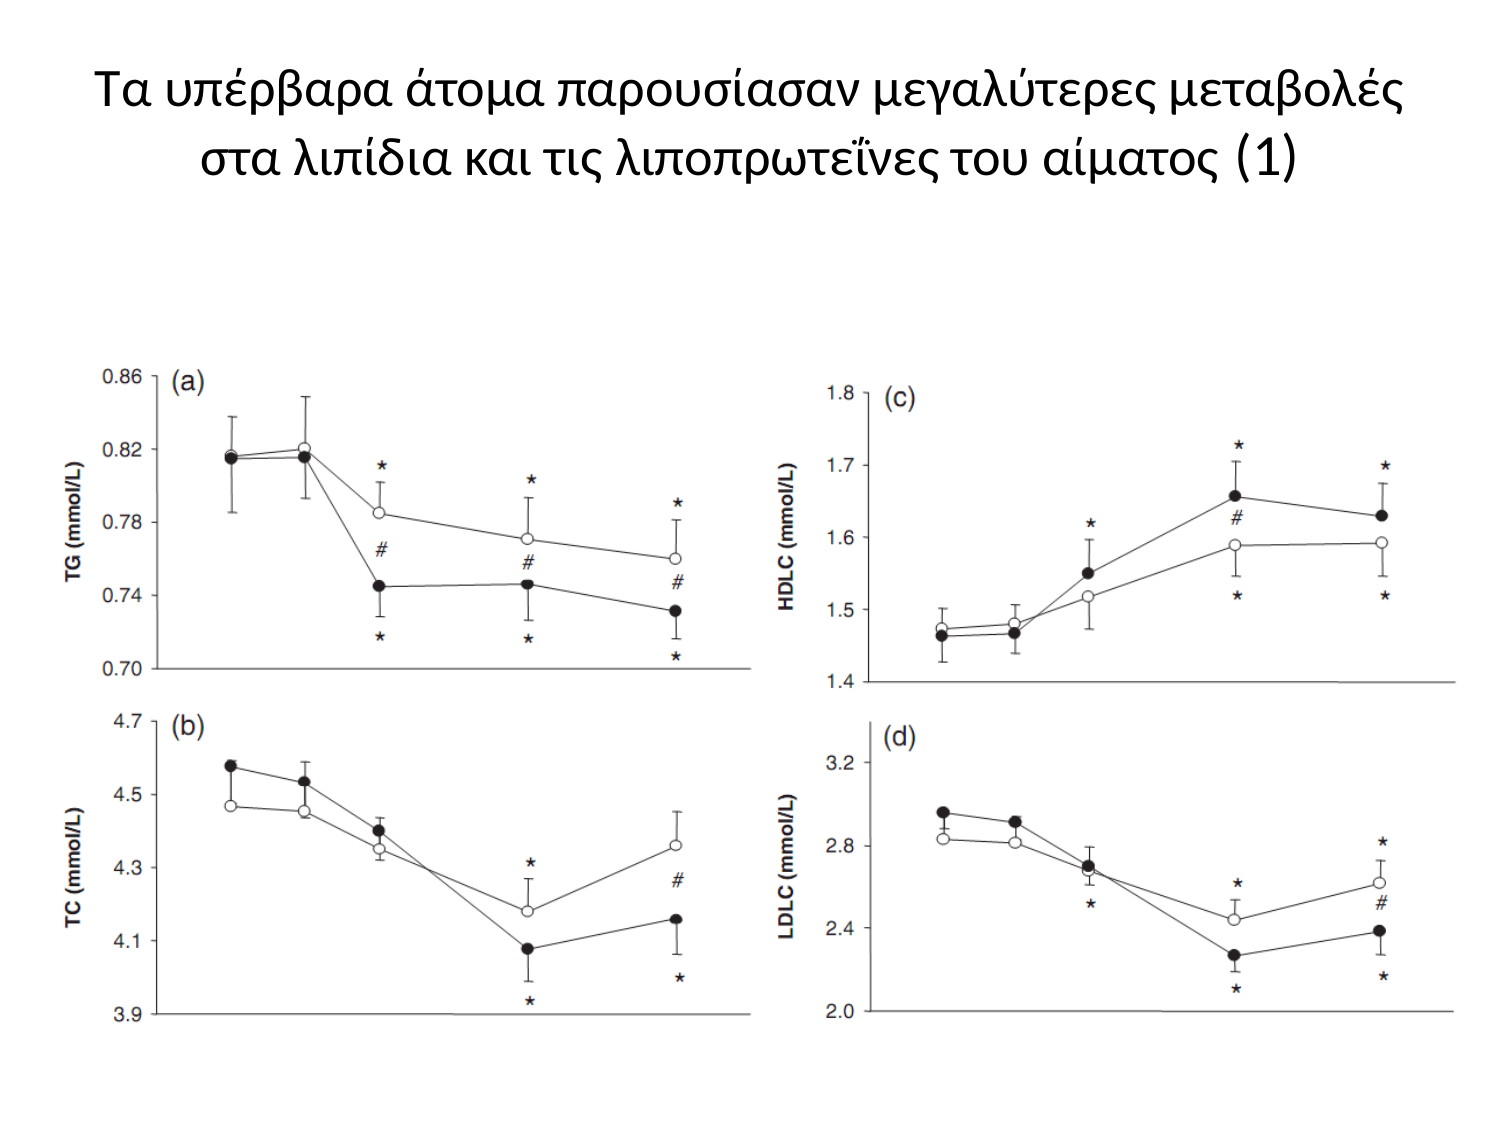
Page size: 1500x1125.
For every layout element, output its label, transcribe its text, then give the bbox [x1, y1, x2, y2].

picture [0, 331, 1485, 1034]
text_box Τα υπέρβαρα άτομα παρουσίασαν μεγαλύτερες μεταβολές στα λιπίδια και τις λιποπρωτεΐνες του αίματος (1) [74, 45, 1425, 233]
